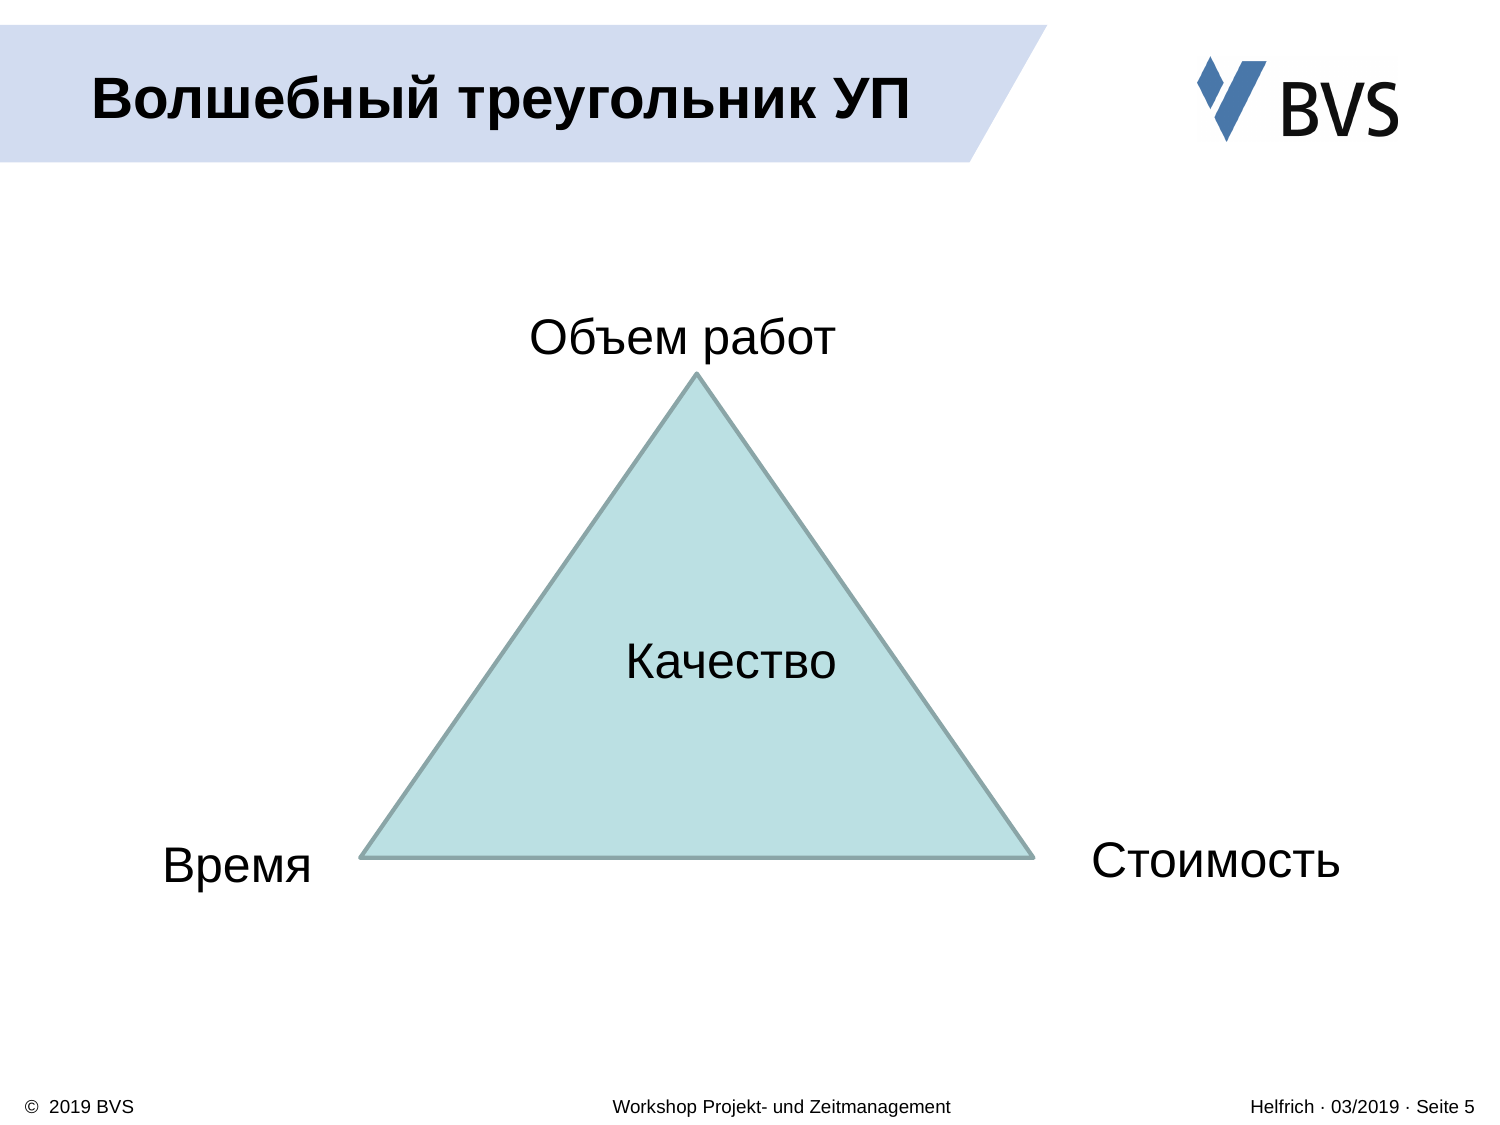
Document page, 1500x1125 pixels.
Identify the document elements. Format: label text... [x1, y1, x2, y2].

title Волшебный треугольник УП [76, 29, 1427, 161]
text_box Качество [610, 620, 852, 696]
text_box Стоимость [1076, 819, 1357, 895]
text_box Объем работ [514, 297, 852, 373]
text_box [358, 373, 1036, 860]
text_box Время [147, 824, 328, 900]
